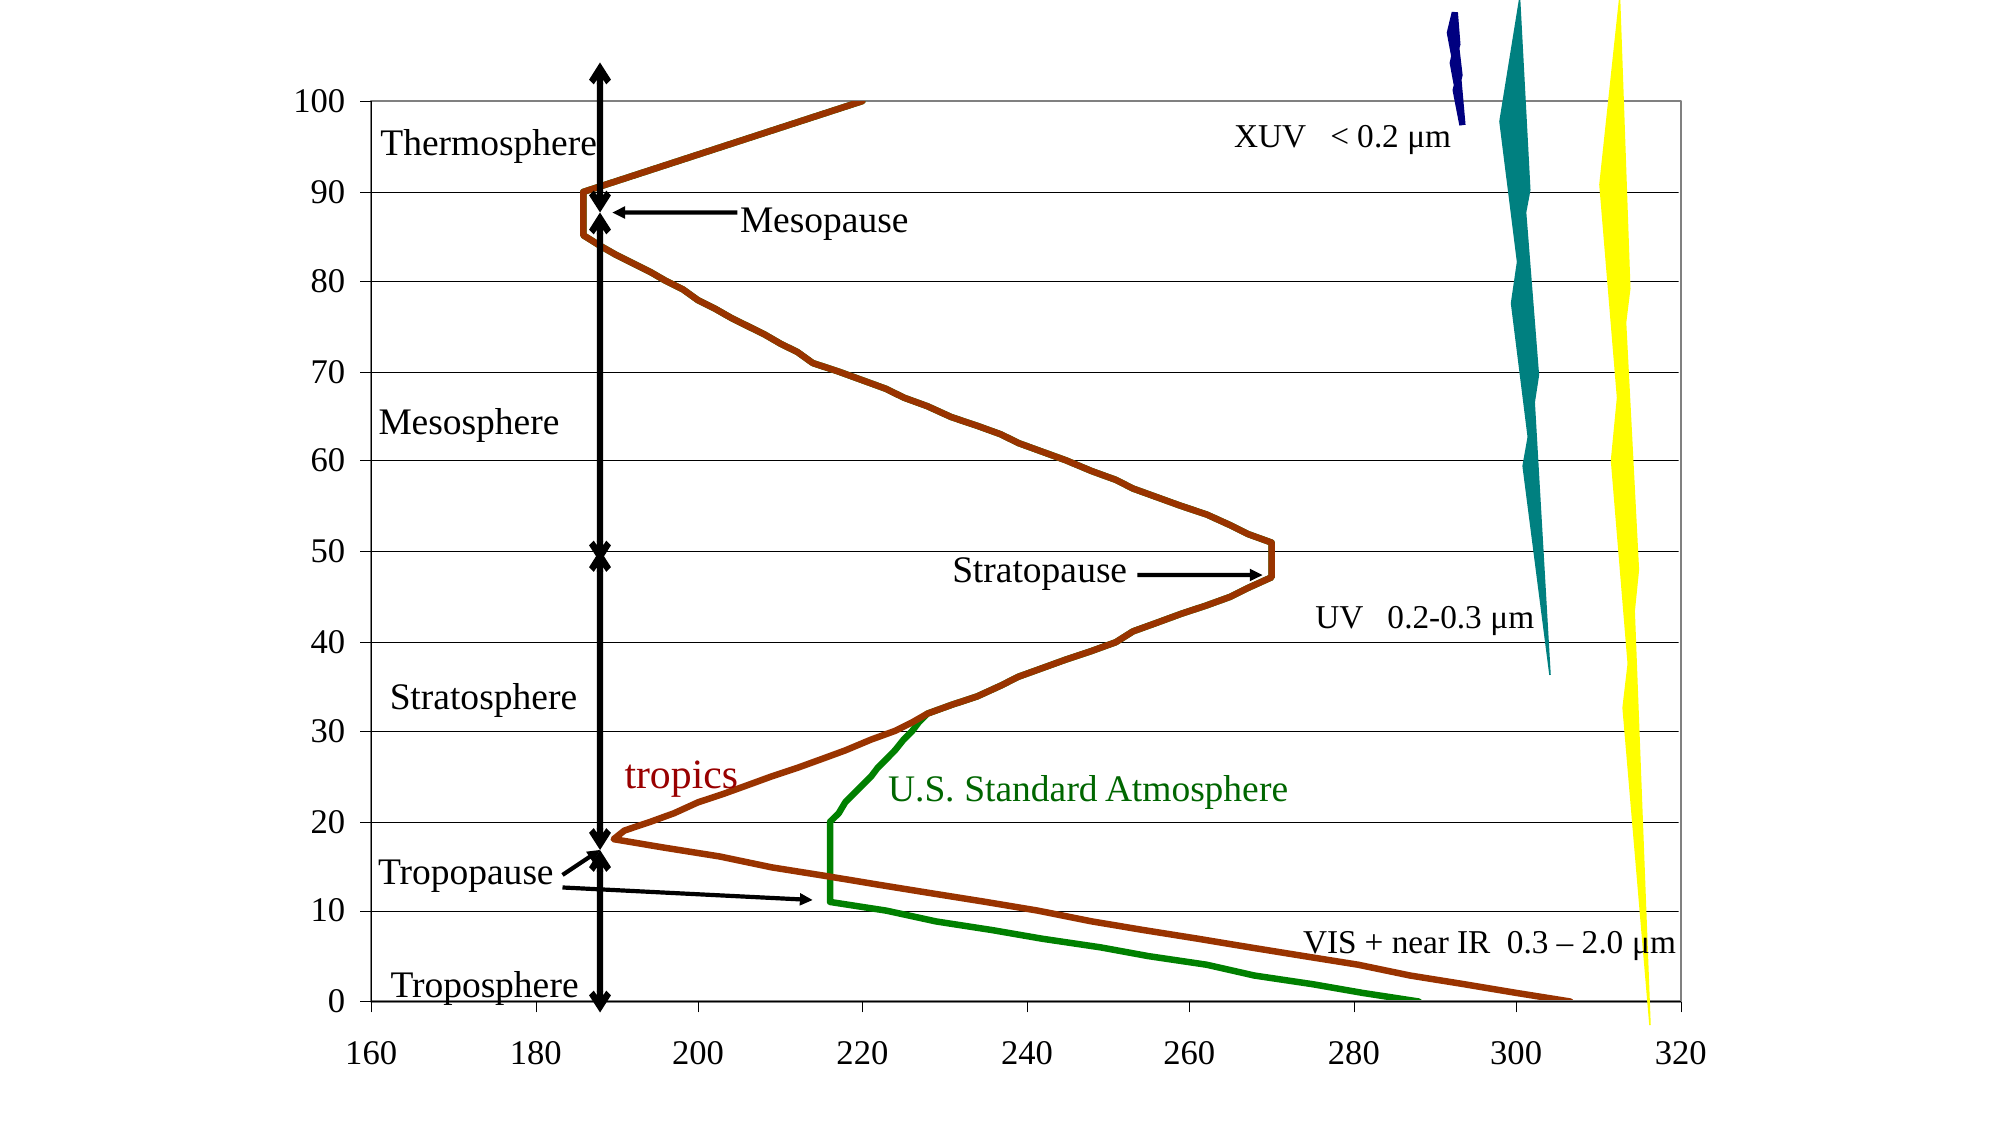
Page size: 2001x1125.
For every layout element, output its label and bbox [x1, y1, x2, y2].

text_box [1514, 0, 1522, 31]
text_box [1616, 0, 1621, 31]
text_box [249, 31, 1750, 1125]
text_box [1450, 12, 1457, 31]
